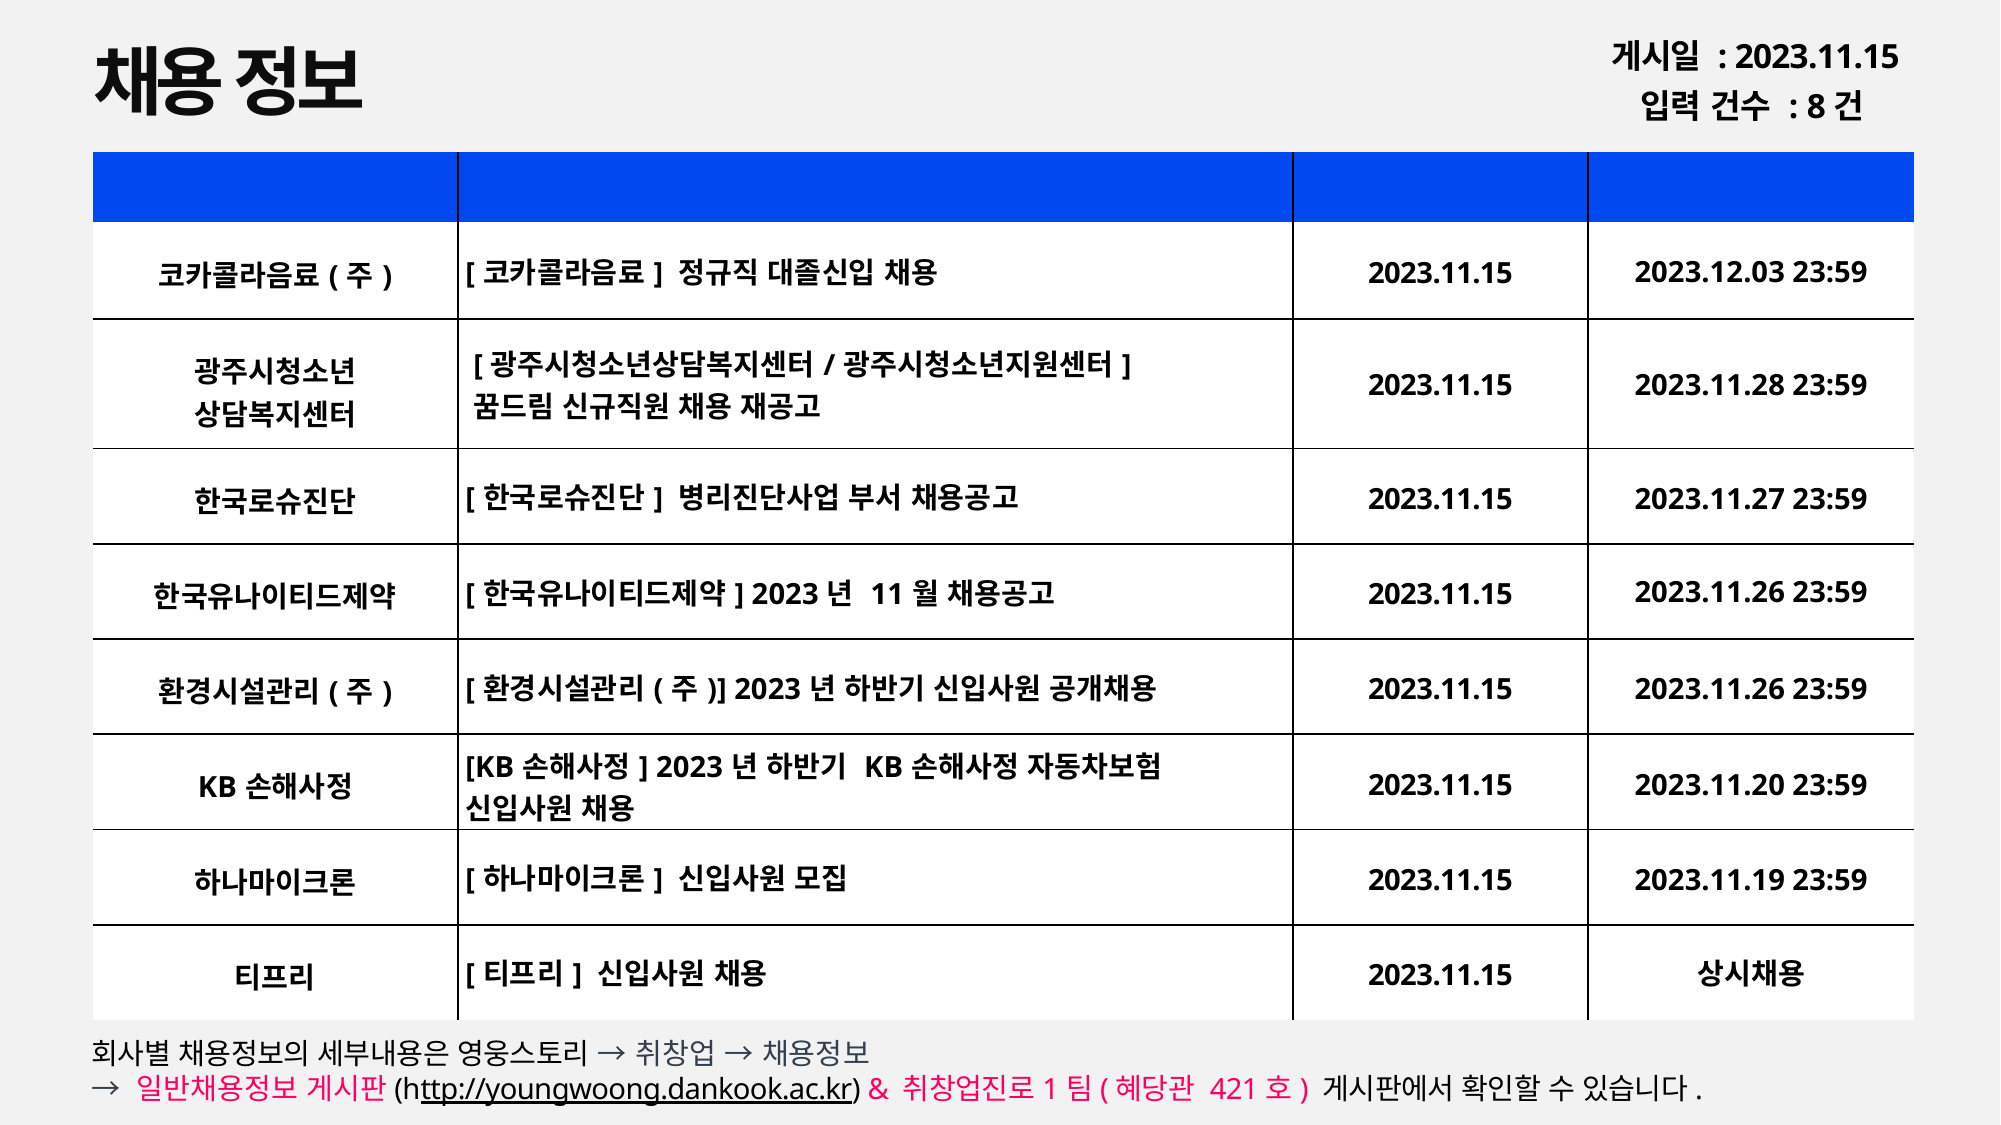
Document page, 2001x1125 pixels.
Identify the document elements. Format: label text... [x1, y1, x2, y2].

table_cell 2023.11.15 [1294, 926, 1587, 1020]
table_cell 2023.11.15 [1294, 830, 1587, 924]
table_cell 2023.11.15 [1294, 640, 1587, 733]
table_header 회사명 [93, 152, 457, 222]
table_header 마감일 [1589, 152, 1914, 222]
table_cell [코카콜라음료] 정규직 대졸신입 채용 [459, 222, 1292, 318]
table_cell [KB손해사정] 2023년 하반기 KB손해사정 자동차보험 신입사원 채용 [459, 735, 1292, 829]
table_cell 2023.11.15 [1294, 222, 1587, 318]
text_box 입력 건수 : 8건 [1639, 85, 1865, 126]
table_cell [한국유나이티드제약] 2023년 11월 채용공고 [459, 545, 1292, 638]
table_header 등록일 [1294, 152, 1587, 222]
table_cell 2023.11.26 23:59 [1589, 545, 1914, 638]
table_cell 코카콜라음료(주) [93, 222, 457, 318]
table_cell 광주시청소년 상담복지센터 [93, 320, 457, 448]
table_cell 2023.11.26 23:59 [1589, 640, 1914, 733]
table_header 공고명 [459, 152, 1292, 222]
text_box 회사별 채용정보의 세부내용은 영웅스토리 → 취창업 → 채용정보 → 일반채용정보 게시판(http://youngwoong.dankook.ac.kr) & 취창업진로1팀(혜당관 421호) 게시판에서 확인할 수 있습니다. [91, 1035, 1907, 1110]
table_cell 2023.11.15 [1294, 449, 1587, 543]
table_cell 2023.11.15 [1294, 320, 1587, 448]
table_cell 2023.12.03 23:59 [1589, 222, 1914, 318]
table_cell [하나마이크론] 신입사원 모집 [459, 830, 1292, 924]
table_cell 한국로슈진단 [93, 449, 457, 543]
table_cell 하나마이크론 [93, 830, 457, 924]
table_cell 한국유나이티드제약 [93, 545, 457, 638]
table_cell 환경시설관리(주) [93, 640, 457, 733]
table_cell 2023.11.15 [1294, 545, 1587, 638]
table_cell [광주시청소년상담복지센터/광주시청소년지원센터] 꿈드림 신규직원 채용 재공고 [459, 320, 1292, 448]
table_cell 티프리 [93, 926, 457, 1020]
table_cell 2023.11.28 23:59 [1589, 320, 1914, 448]
table_cell 2023.11.19 23:59 [1589, 830, 1914, 924]
table_cell KB손해사정 [93, 735, 457, 829]
table_cell 2023.11.20 23:59 [1589, 735, 1914, 829]
table_cell [한국로슈진단] 병리진단사업 부서 채용공고 [459, 449, 1292, 543]
table_cell [티프리] 신입사원 채용 [459, 926, 1292, 1020]
text_box 게시일 : 2023.11.15 [1611, 34, 1901, 75]
table_cell 2023.11.27 23:59 [1589, 449, 1914, 543]
table_cell [환경시설관리(주)] 2023년 하반기 신입사원 공개채용 [459, 640, 1292, 733]
table_cell 상시채용 [1589, 926, 1914, 1020]
table_cell 2023.11.15 [1294, 735, 1587, 829]
text_box 채용 정보 [93, 34, 463, 125]
